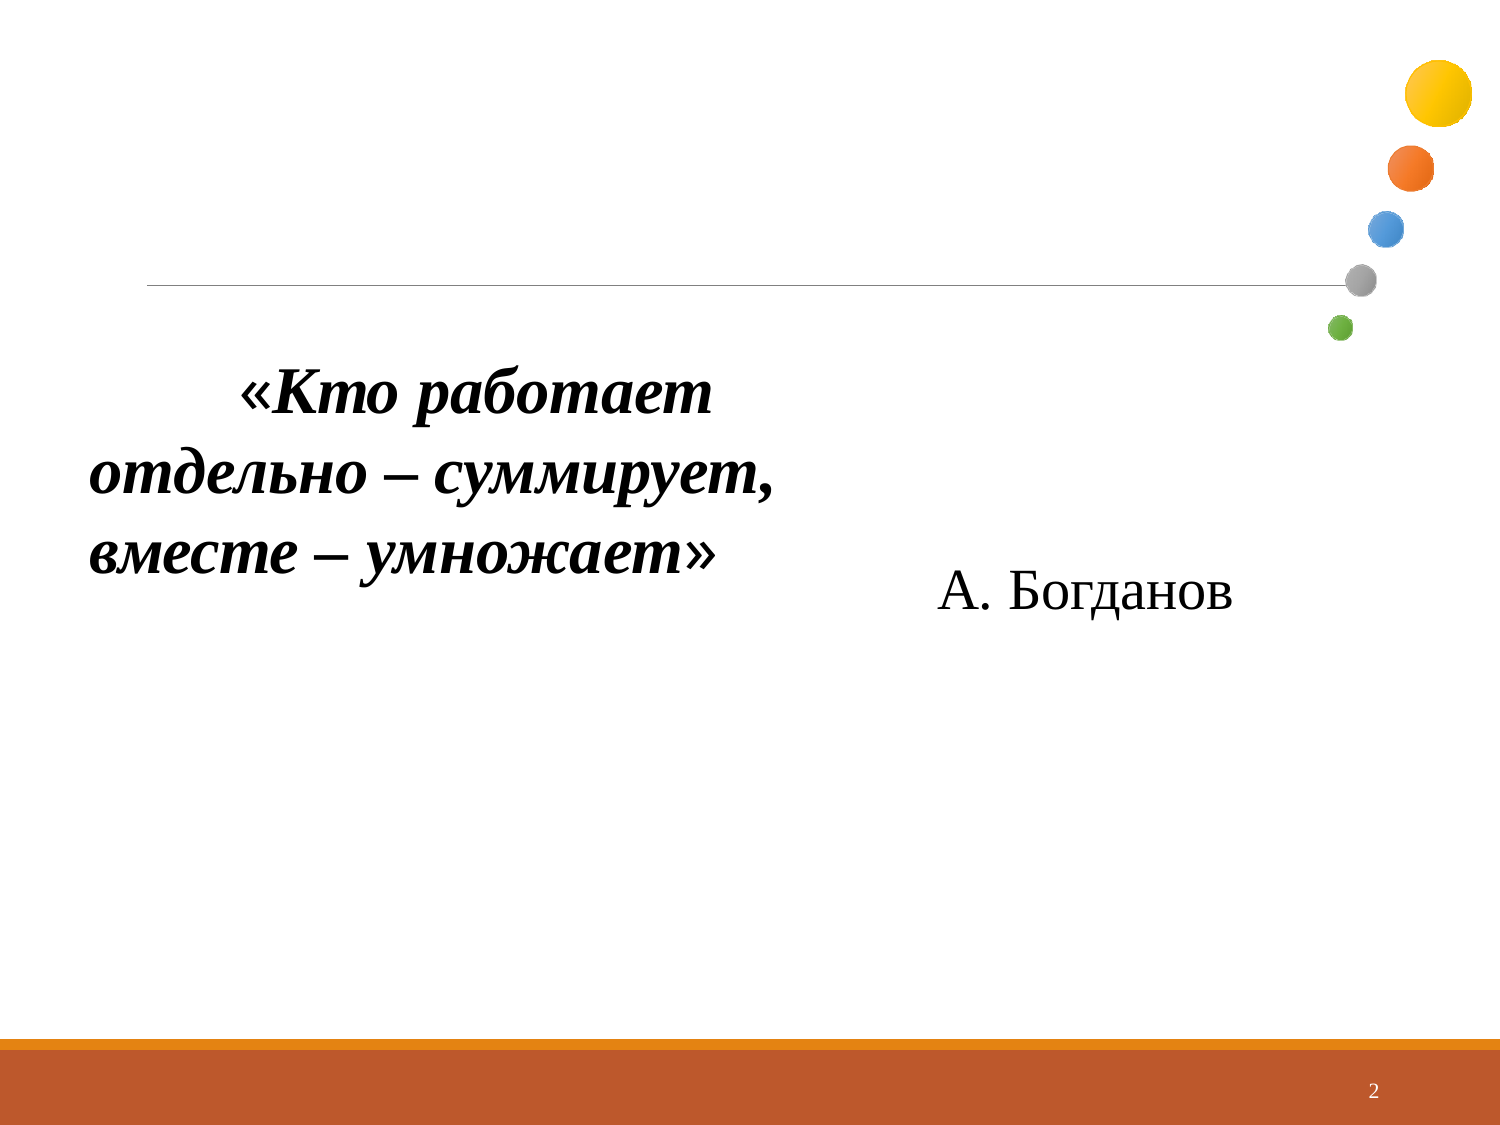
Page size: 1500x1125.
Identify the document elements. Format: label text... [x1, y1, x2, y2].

text_box А. Богданов [935, 549, 1238, 622]
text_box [1345, 264, 1378, 297]
slide_number 2 [1218, 763, 1380, 1125]
title «Кто работает отдельно – суммирует, вместе – умножает» [87, 344, 962, 587]
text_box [1327, 314, 1354, 341]
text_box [1404, 59, 1473, 128]
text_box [1367, 210, 1405, 248]
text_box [1387, 145, 1435, 193]
